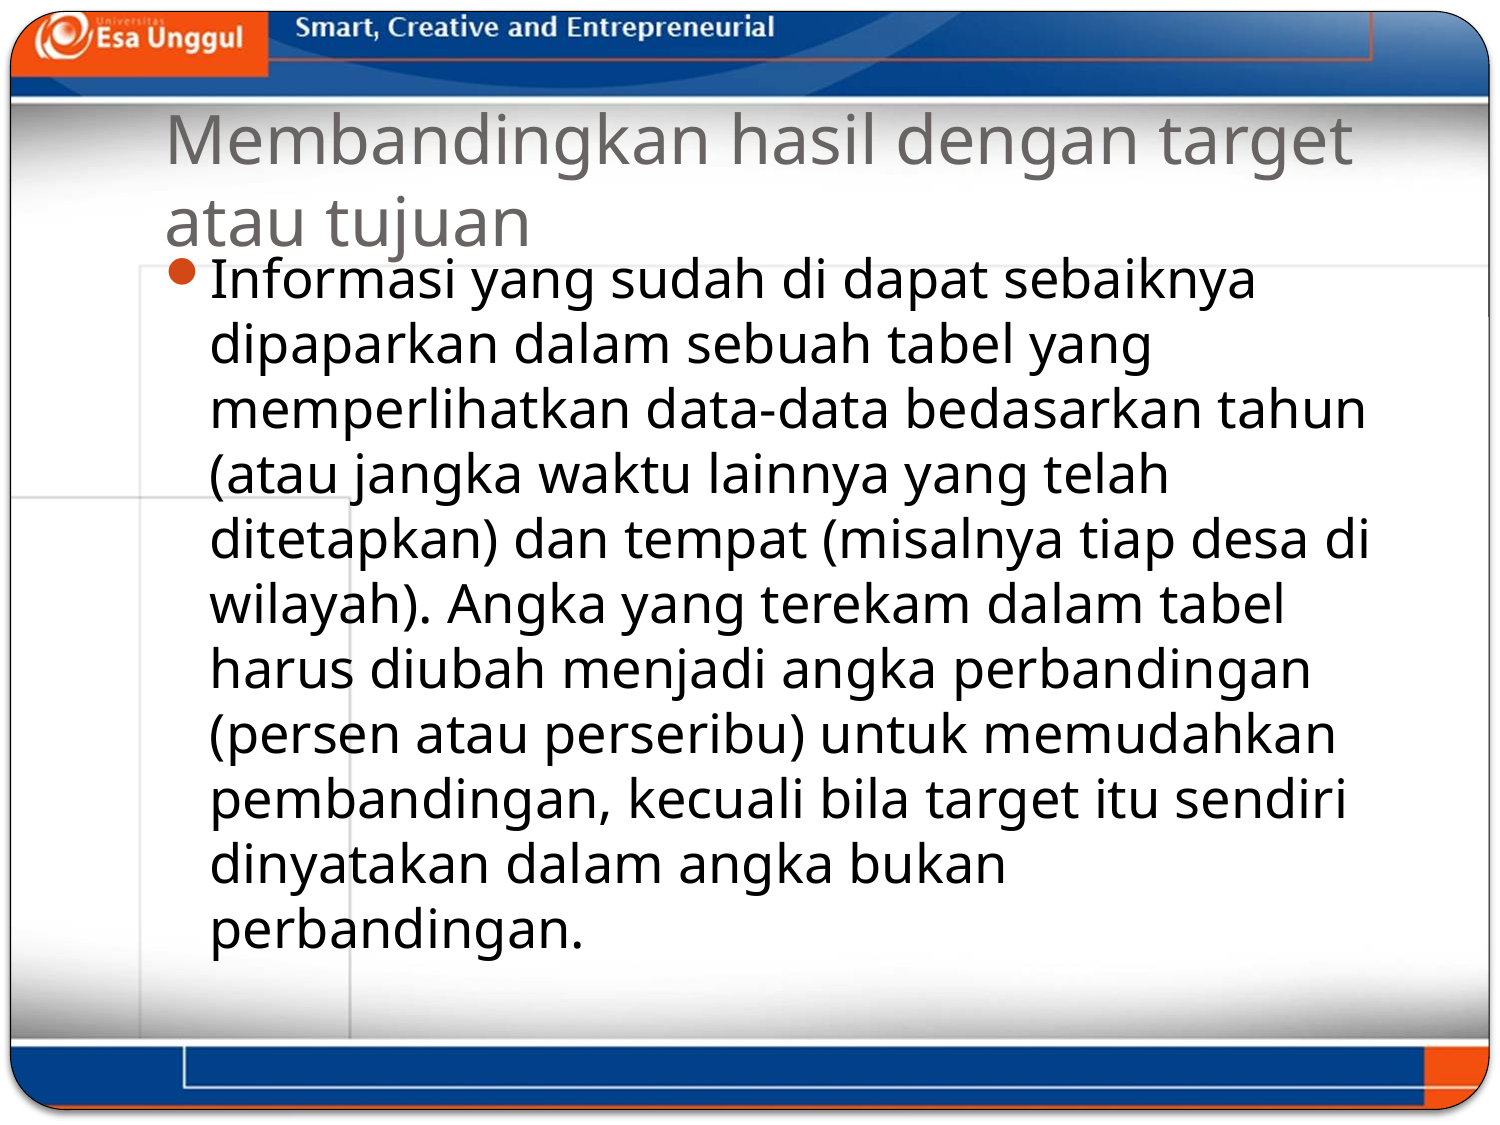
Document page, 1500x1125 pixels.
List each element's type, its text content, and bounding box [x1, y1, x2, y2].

list Informasi yang sudah di dapat sebaiknya dipaparkan dalam sebuah tabel yang memperlihatkan data-data bedasarkan tahun (atau jangka waktu lainnya yang telah ditetapkan) dan tempat (misalnya tiap desa di wilayah). Angka yang terekam dalam tabel harus diubah menjadi angka perbandingan (persen atau perseribu) untuk memudahkan pembandingan, kecuali bila target itu sendiri dinyatakan dalam angka bukan perbandingan. [150, 237, 1425, 988]
title Membandingkan hasil dengan target atau tujuan [150, 87, 1425, 237]
picture [12, 12, 1488, 1108]
